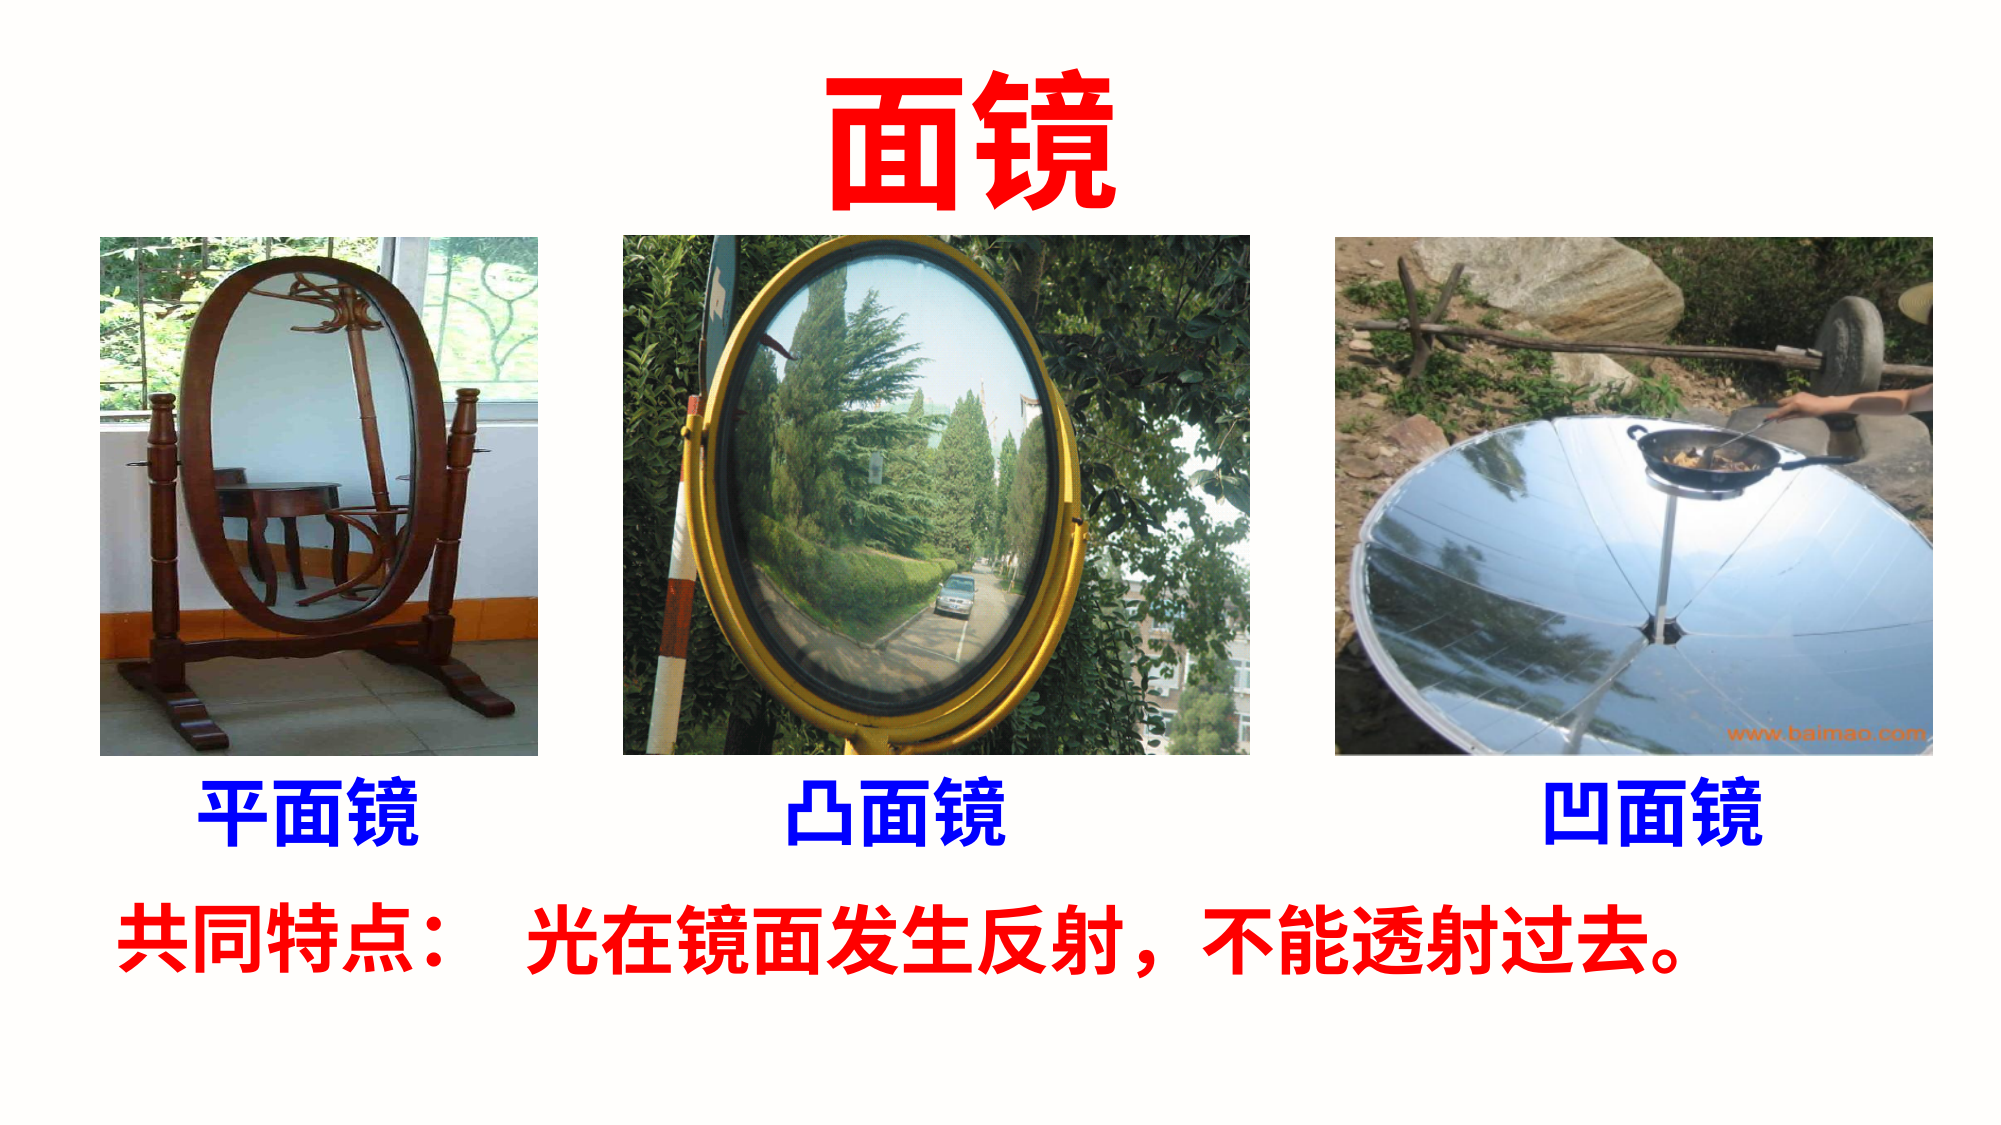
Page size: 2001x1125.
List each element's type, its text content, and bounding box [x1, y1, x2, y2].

text_box 平面镜 [181, 757, 458, 863]
picture [100, 237, 538, 756]
text_box 凸面镜 [768, 757, 1045, 863]
picture [1335, 237, 1933, 756]
text_box 凹面镜 [1524, 757, 1801, 863]
text_box 光在镜面发生反射，不能透射过去。 [510, 885, 1741, 991]
text_box 面镜 [805, 40, 1211, 235]
picture [622, 235, 1250, 755]
text_box 共同特点： [100, 884, 485, 990]
